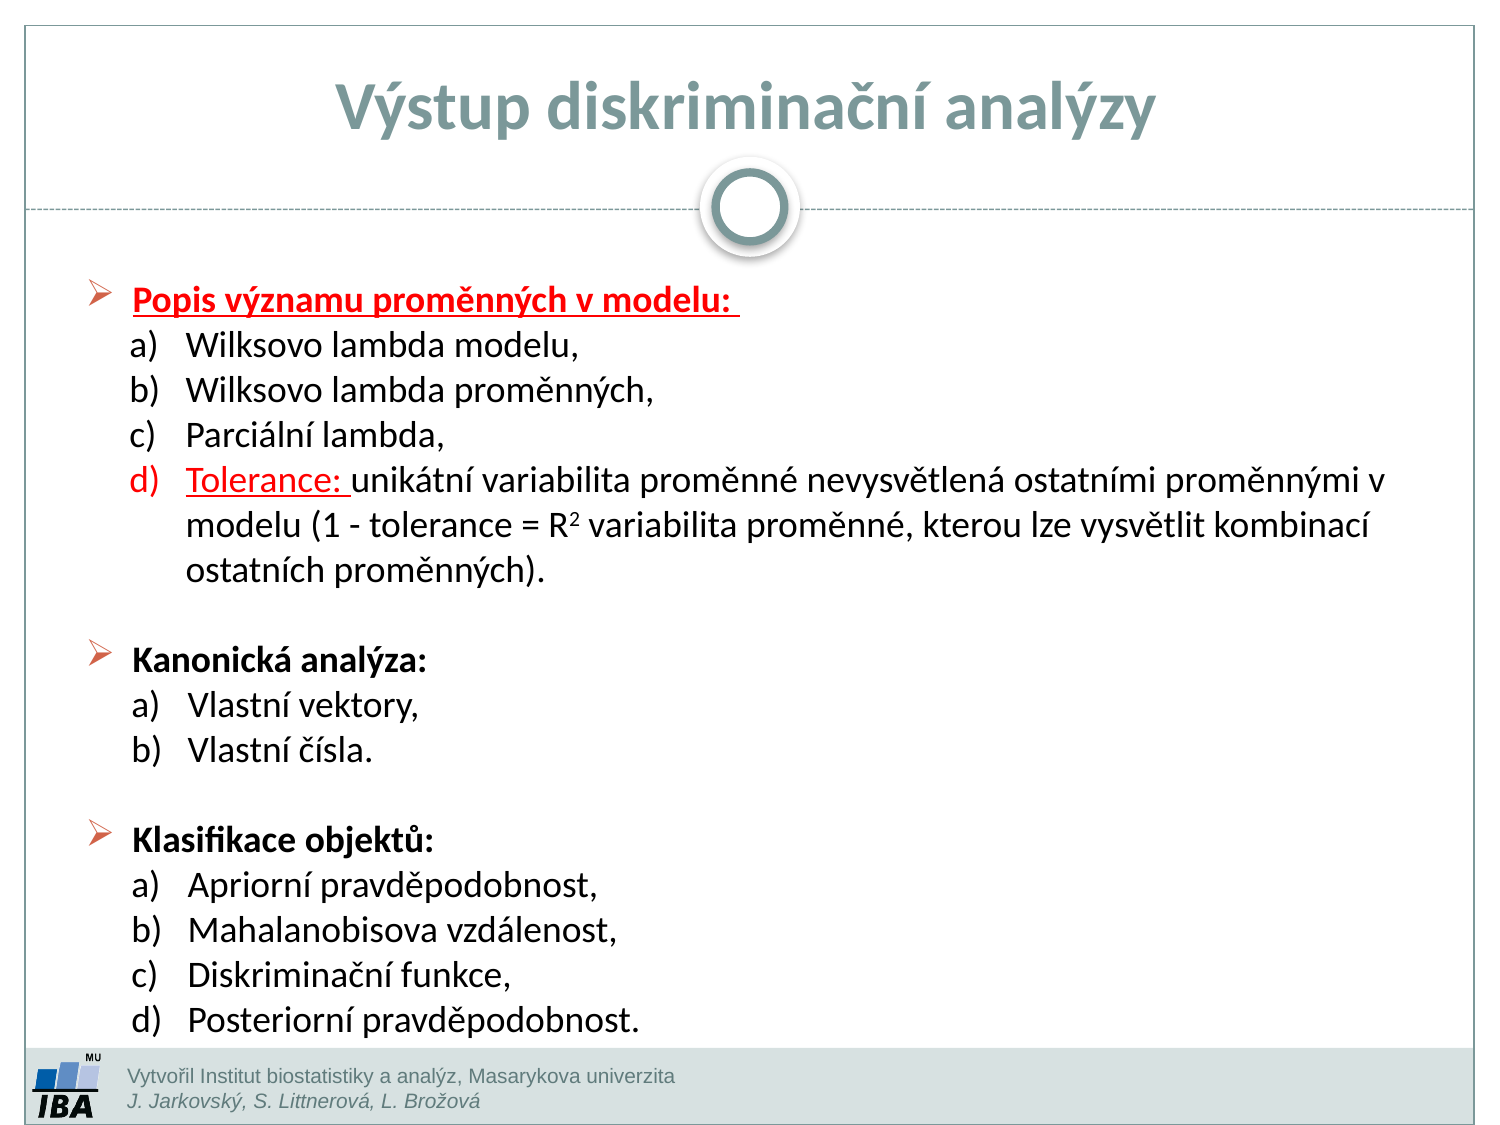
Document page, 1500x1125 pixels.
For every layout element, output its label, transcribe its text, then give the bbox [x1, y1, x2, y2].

footer Vytvořil Institut biostatistiky a analýz, Masarykova univerzita J. Jarkovský, S. Littnerová, L. Brožová [112, 1057, 700, 1118]
title Výstup diskriminační analýzy [46, 39, 1448, 165]
picture [32, 1053, 101, 1118]
text_box Popis významu proměnných v modelu: Wilksovo lambda modelu, Wilksovo lambda proměnných, Parciální lambda, Tolerance: unikátní variabilita proměnné nevysvětlená ostatními proměnnými v modelu (1 - tolerance = R2 variabilita proměnné, kterou lze vysvětlit kombinací ostatních proměnných). Kanonická analýza: Vlastní vektory, Vlastní čísla. Klasifikace objektů: Apriorní pravděpodobnost, Mahalanobisova vzdálenost, Diskriminační funkce, Posteriorní pravděpodobnost. [70, 267, 1436, 1048]
